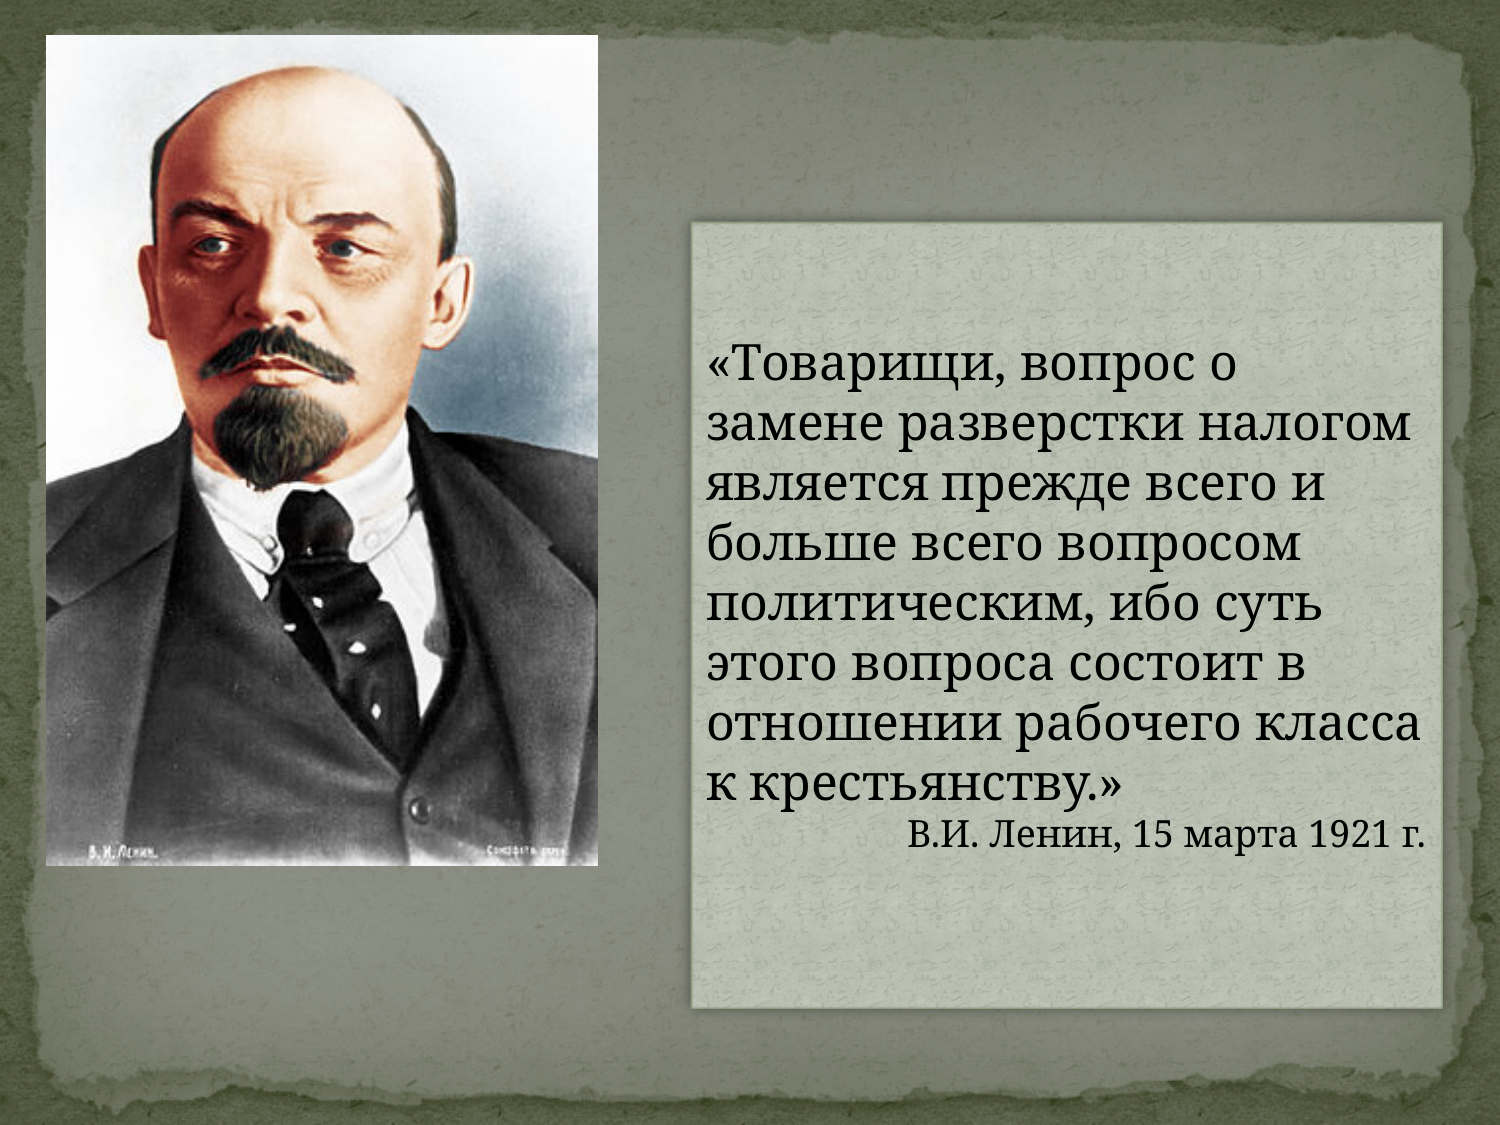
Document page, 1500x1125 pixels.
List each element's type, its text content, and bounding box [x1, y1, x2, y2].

text_box «Товарищи, вопрос о замене разверстки налогом является прежде всего и больше все­го вопросом политическим, ибо суть этого вопроса состоит в отношении рабочего класса к крестьянству.» В.И. Ленин, 15 марта 1921 г. [693, 224, 1441, 1007]
picture [46, 35, 598, 866]
